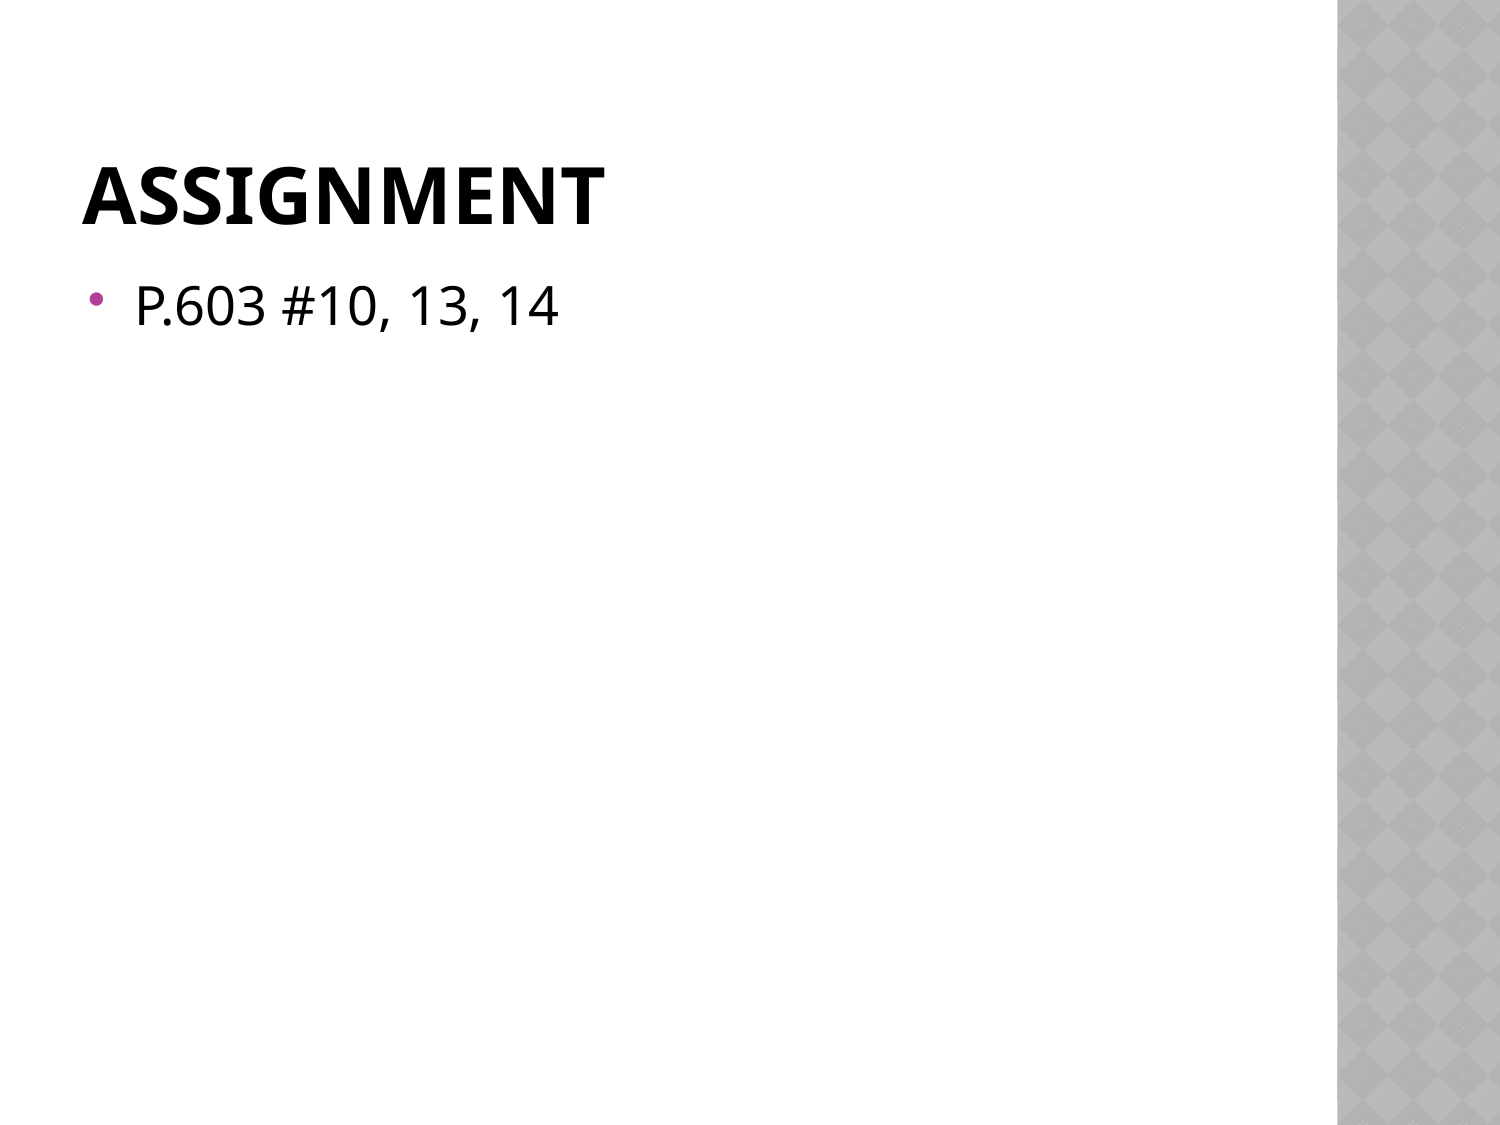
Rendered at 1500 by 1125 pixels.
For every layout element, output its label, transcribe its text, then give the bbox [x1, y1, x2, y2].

title Assignment [75, 52, 1263, 240]
list P.603 #10, 13, 14 [75, 264, 1263, 1059]
